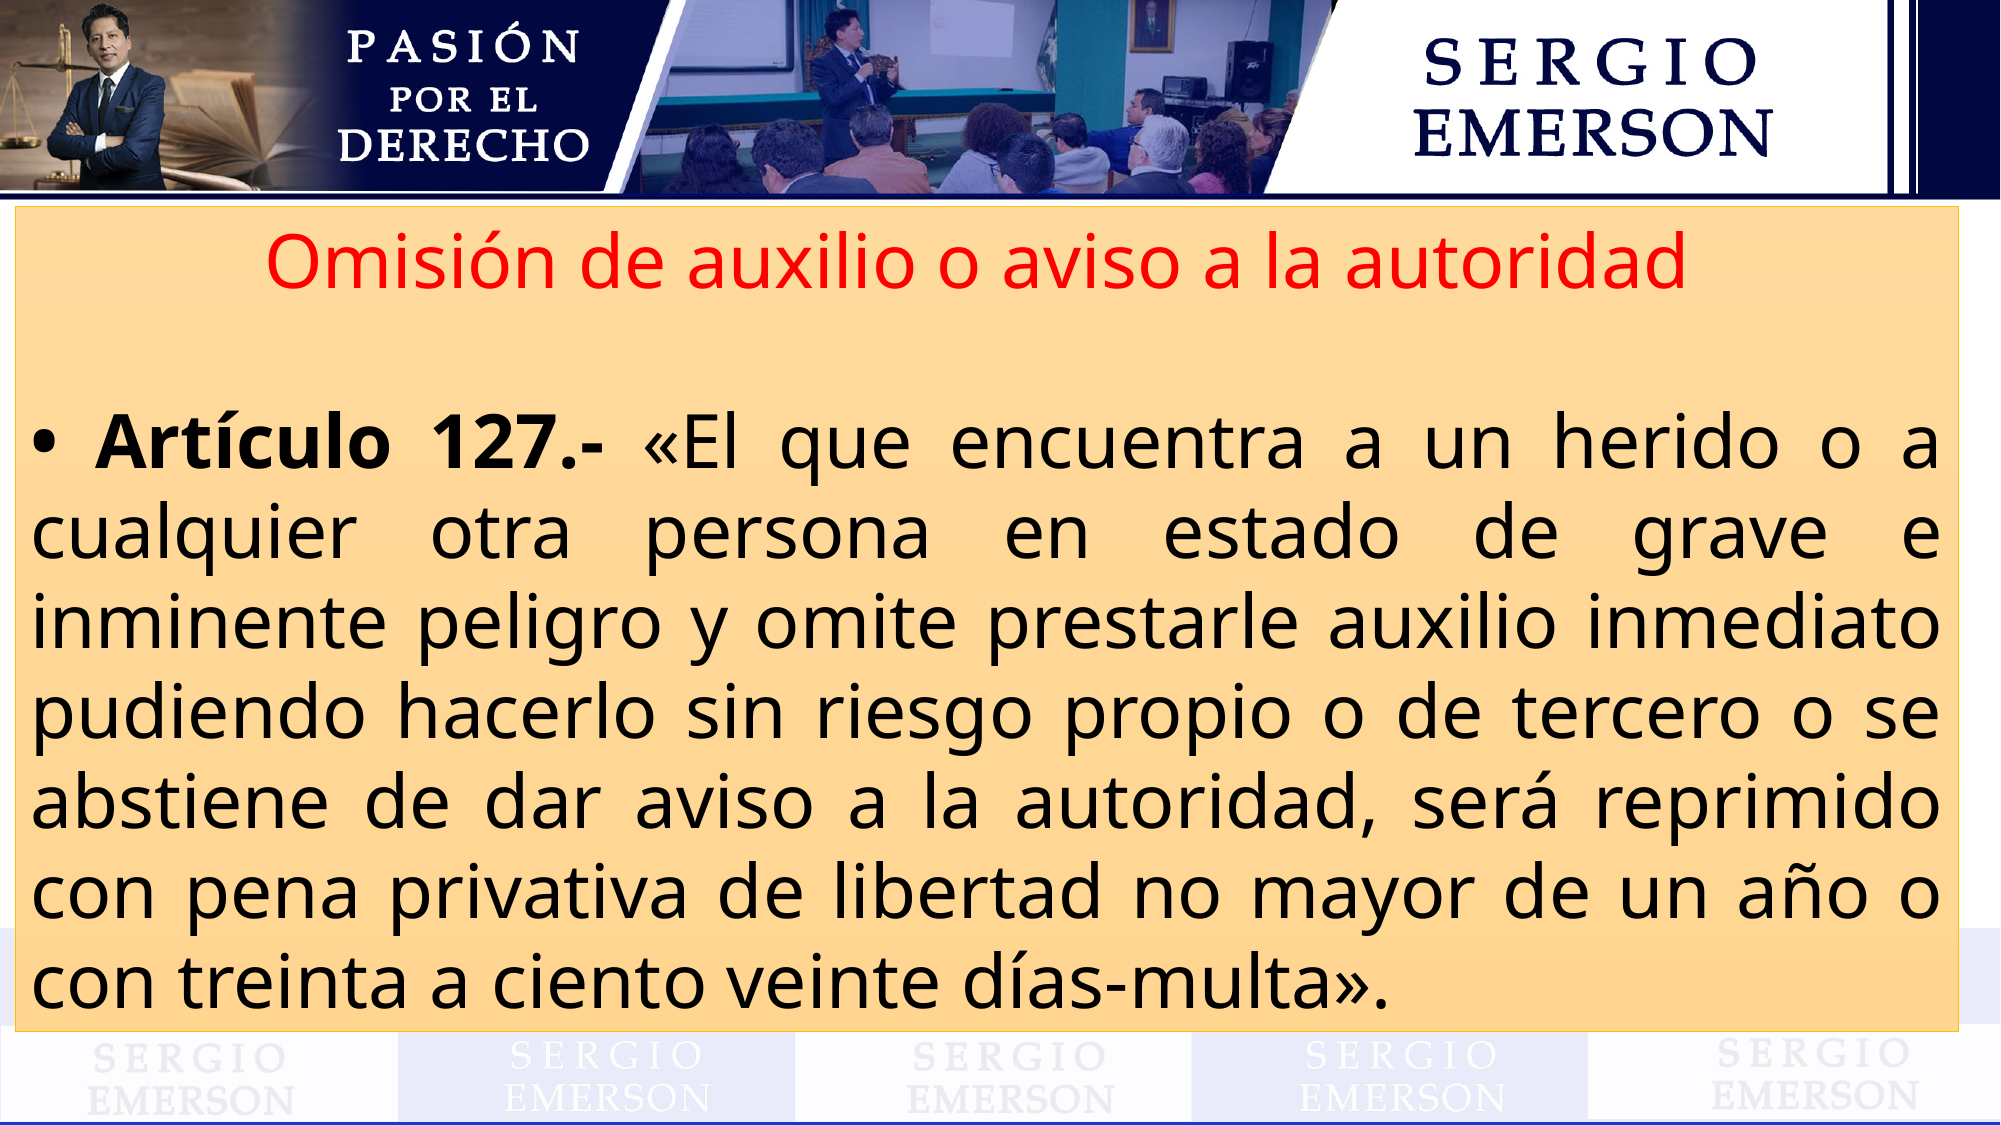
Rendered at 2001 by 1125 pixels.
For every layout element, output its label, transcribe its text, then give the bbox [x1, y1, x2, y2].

text_box Omisión de auxilio o aviso a la autoridad • Artículo 127.- «El que encuentra a un herido o a cualquier otra persona en estado de grave e inminente peligro y omite prestarle auxilio inmediato pudiendo hacerlo sin riesgo propio o de tercero o se abstiene de dar aviso a la autoridad, será reprimido con pena privativa de libertad no mayor de un año o con treinta a ciento veinte días-multa». [15, 206, 1959, 1032]
picture [0, 0, 2001, 1125]
